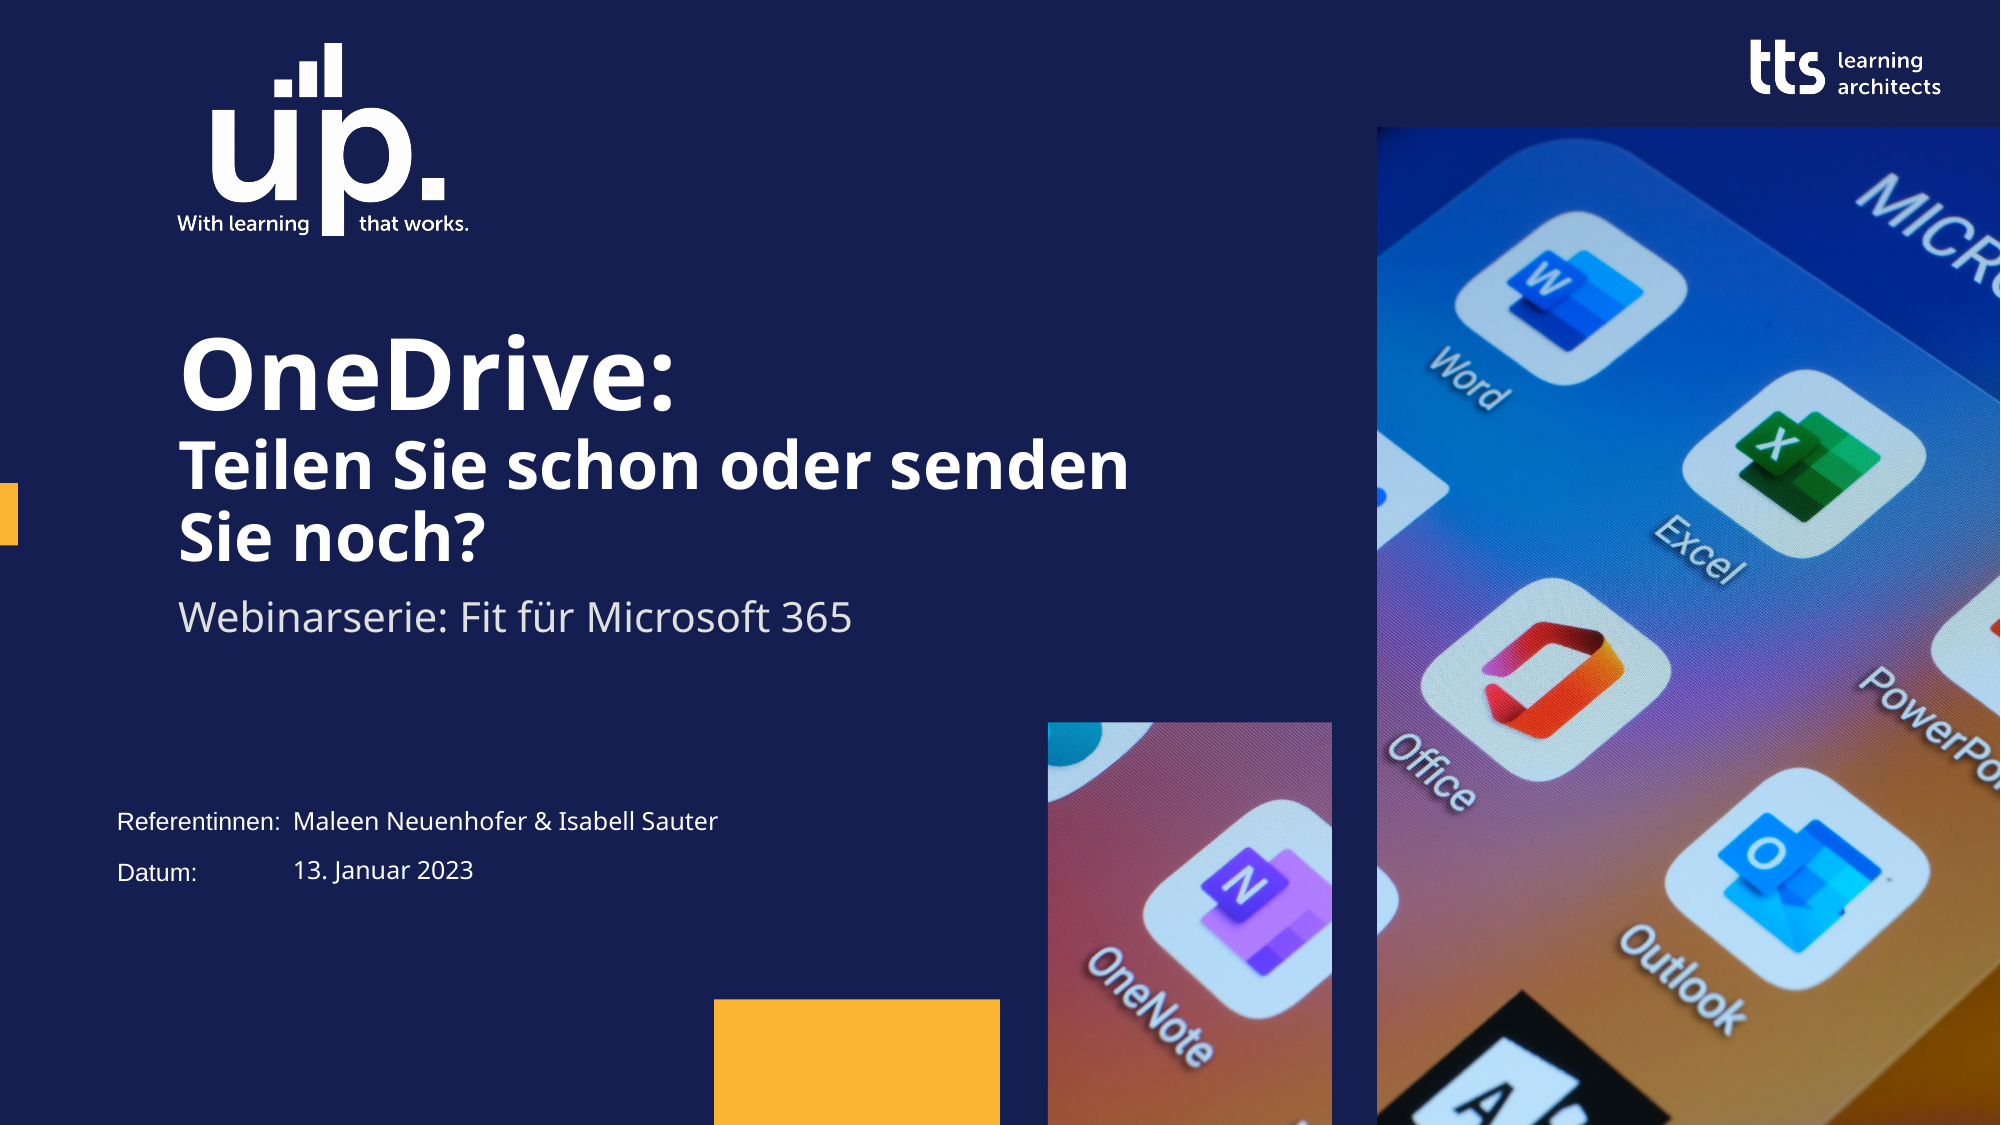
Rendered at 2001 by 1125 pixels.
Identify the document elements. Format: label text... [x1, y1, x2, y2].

picture [1047, 126, 2000, 1125]
picture [1750, 39, 1941, 95]
picture [177, 43, 468, 236]
list 13. Januar 2023 [292, 857, 570, 886]
list Maleen Neuenhofer & Isabell Sauter [292, 794, 783, 850]
title OneDrive: Teilen Sie schon oder senden Sie noch? [178, 321, 1047, 576]
subtitle Webinarserie: Fit für Microsoft 365 [178, 590, 1047, 642]
